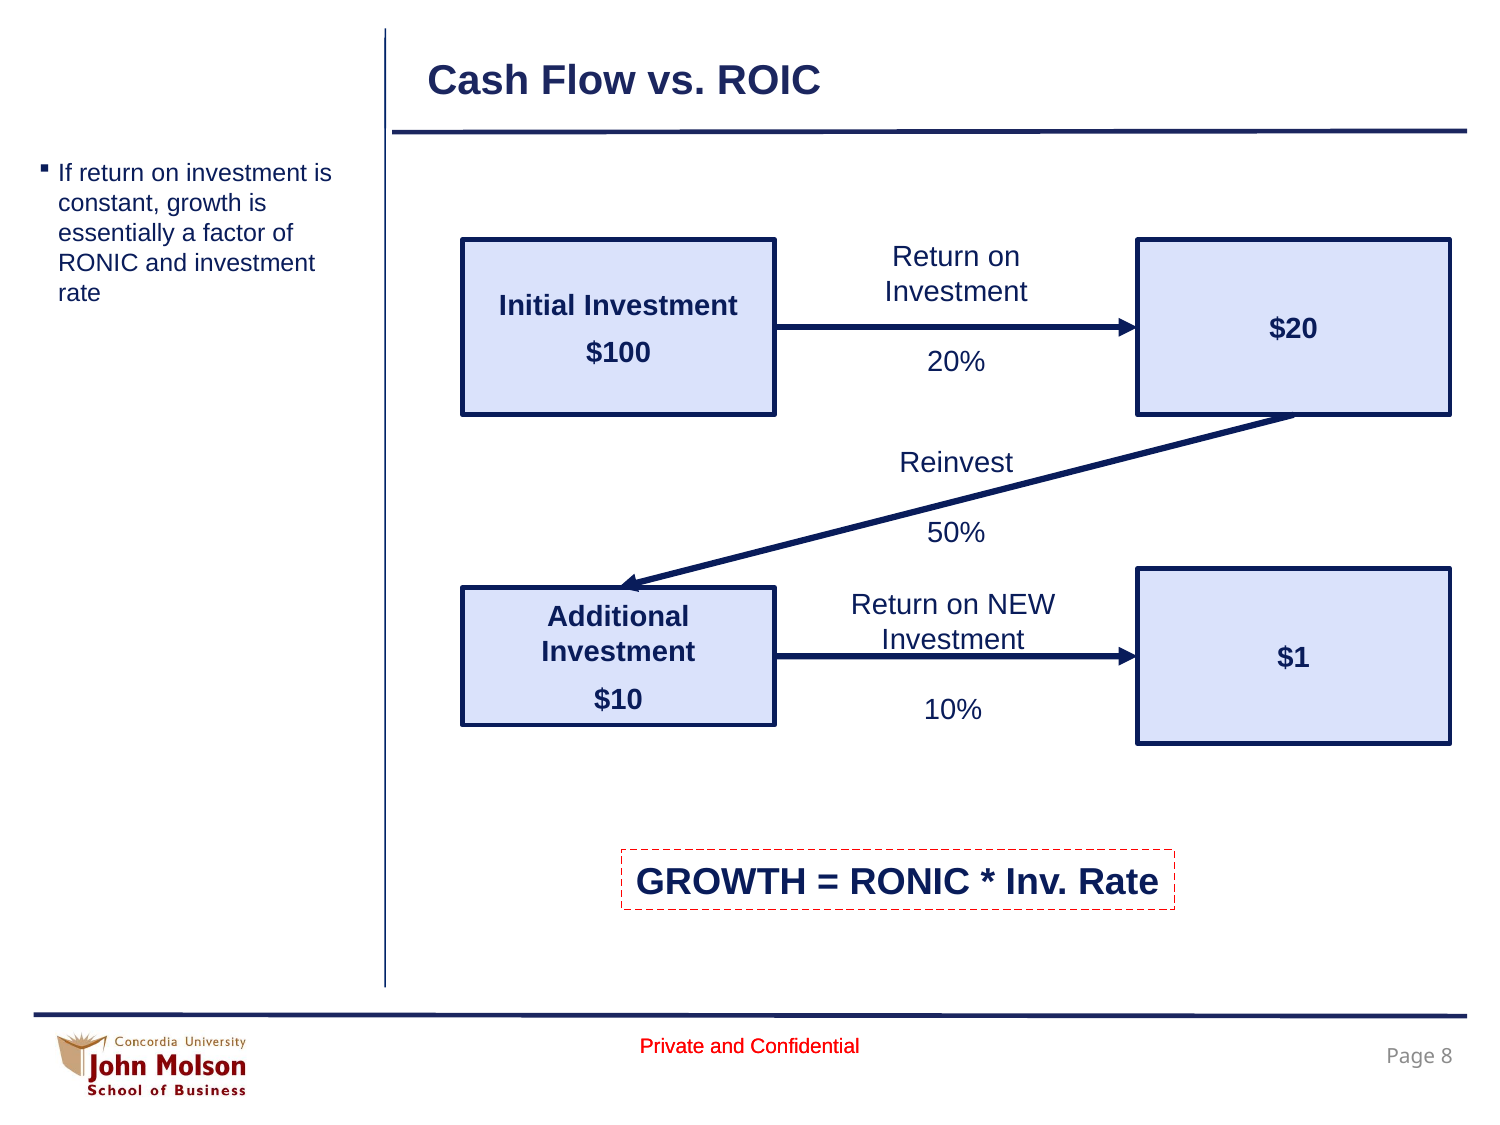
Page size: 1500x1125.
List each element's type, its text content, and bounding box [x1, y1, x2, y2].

text_box Return on Investment 20% [825, 337, 1088, 385]
text_box Return on NEW Investment 10% [821, 666, 1085, 733]
list If return on investment is constant, growth is essentially a factor of RONIC and investment rate [24, 149, 362, 956]
title Cash Flow vs. ROIC [412, 45, 1425, 125]
text_box Return on Investment 20% [825, 229, 1088, 326]
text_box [618, 414, 1294, 588]
picture [55, 1030, 250, 1100]
text_box Return on NEW Investment 10% [821, 598, 1085, 655]
text_box GROWTH = RONIC * Inv. Rate [621, 849, 1175, 910]
text_box $1 [1137, 568, 1450, 744]
text_box Additional Investment $10 [462, 587, 775, 725]
text_box $20 [1137, 239, 1450, 415]
text_box Initial Investment $100 [462, 239, 775, 415]
